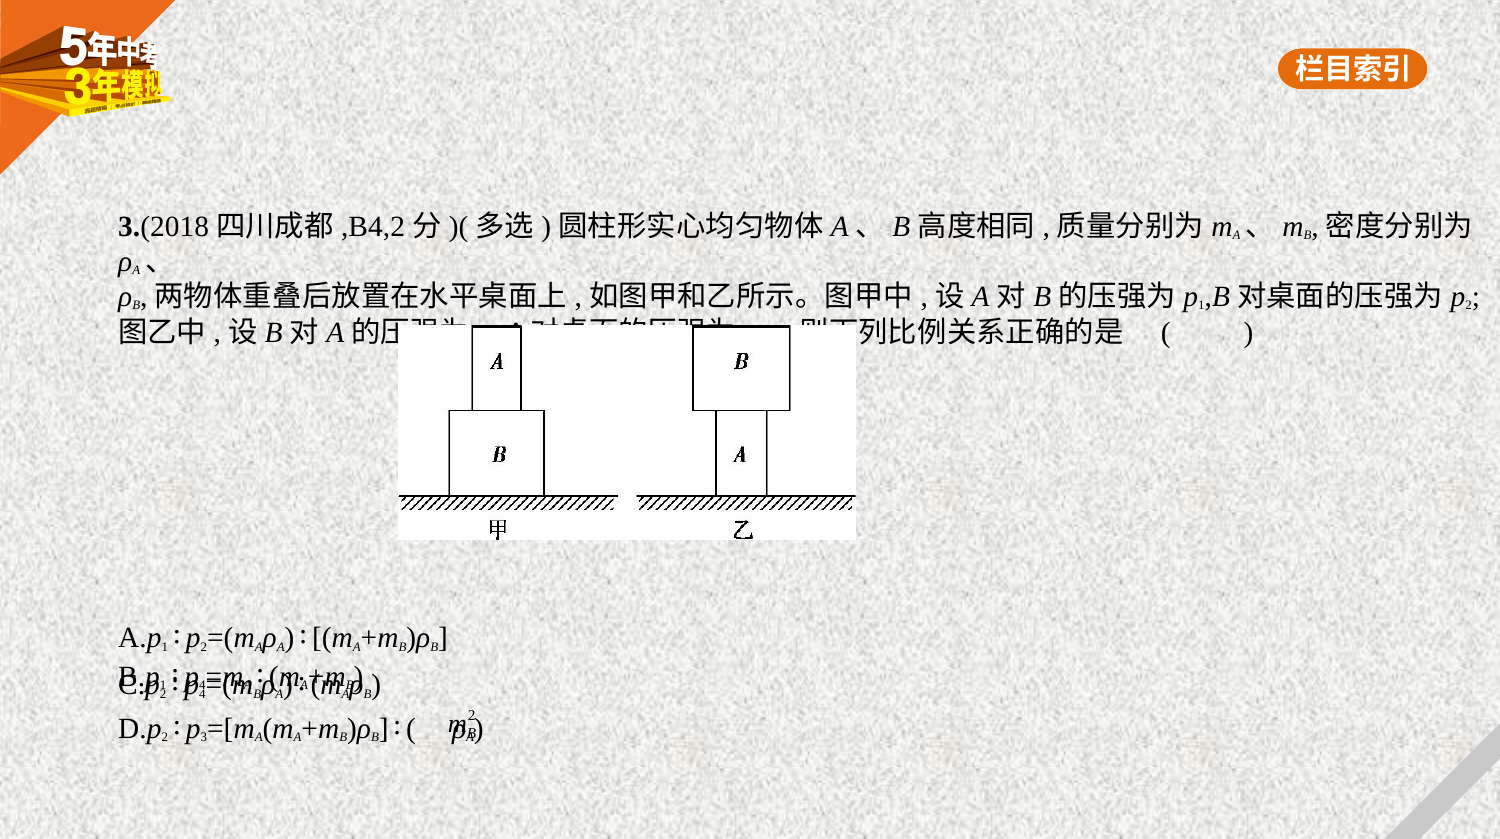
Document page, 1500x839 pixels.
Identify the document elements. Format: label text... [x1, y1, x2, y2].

text_box 3.(2018四川成都,B4,2分)(多选)圆柱形实心均匀物体A、B高度相同,质量分别为mA、mB,密度分别为ρA、 ρB,两物体重叠后放置在水平桌面上,如图甲和乙所示。图甲中,设A对B的压强为p1,B对桌面的压强为p2; 图乙中,设B对A的压强为p3,A对桌面的压强为p4。则下列比例关系正确的是 ( ) A.p1∶p2=(mAρA)∶[(mA+mB)ρB] B.p1∶p4=mA∶(mA+mB) [118, 206, 1483, 665]
text_box C.p2∶p4=(mBρA)∶(mAρB) D.p2∶p3=[mA(mA+mB)ρB]∶( ρA) [118, 665, 1483, 746]
picture [0, 0, 1500, 839]
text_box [444, 704, 481, 744]
